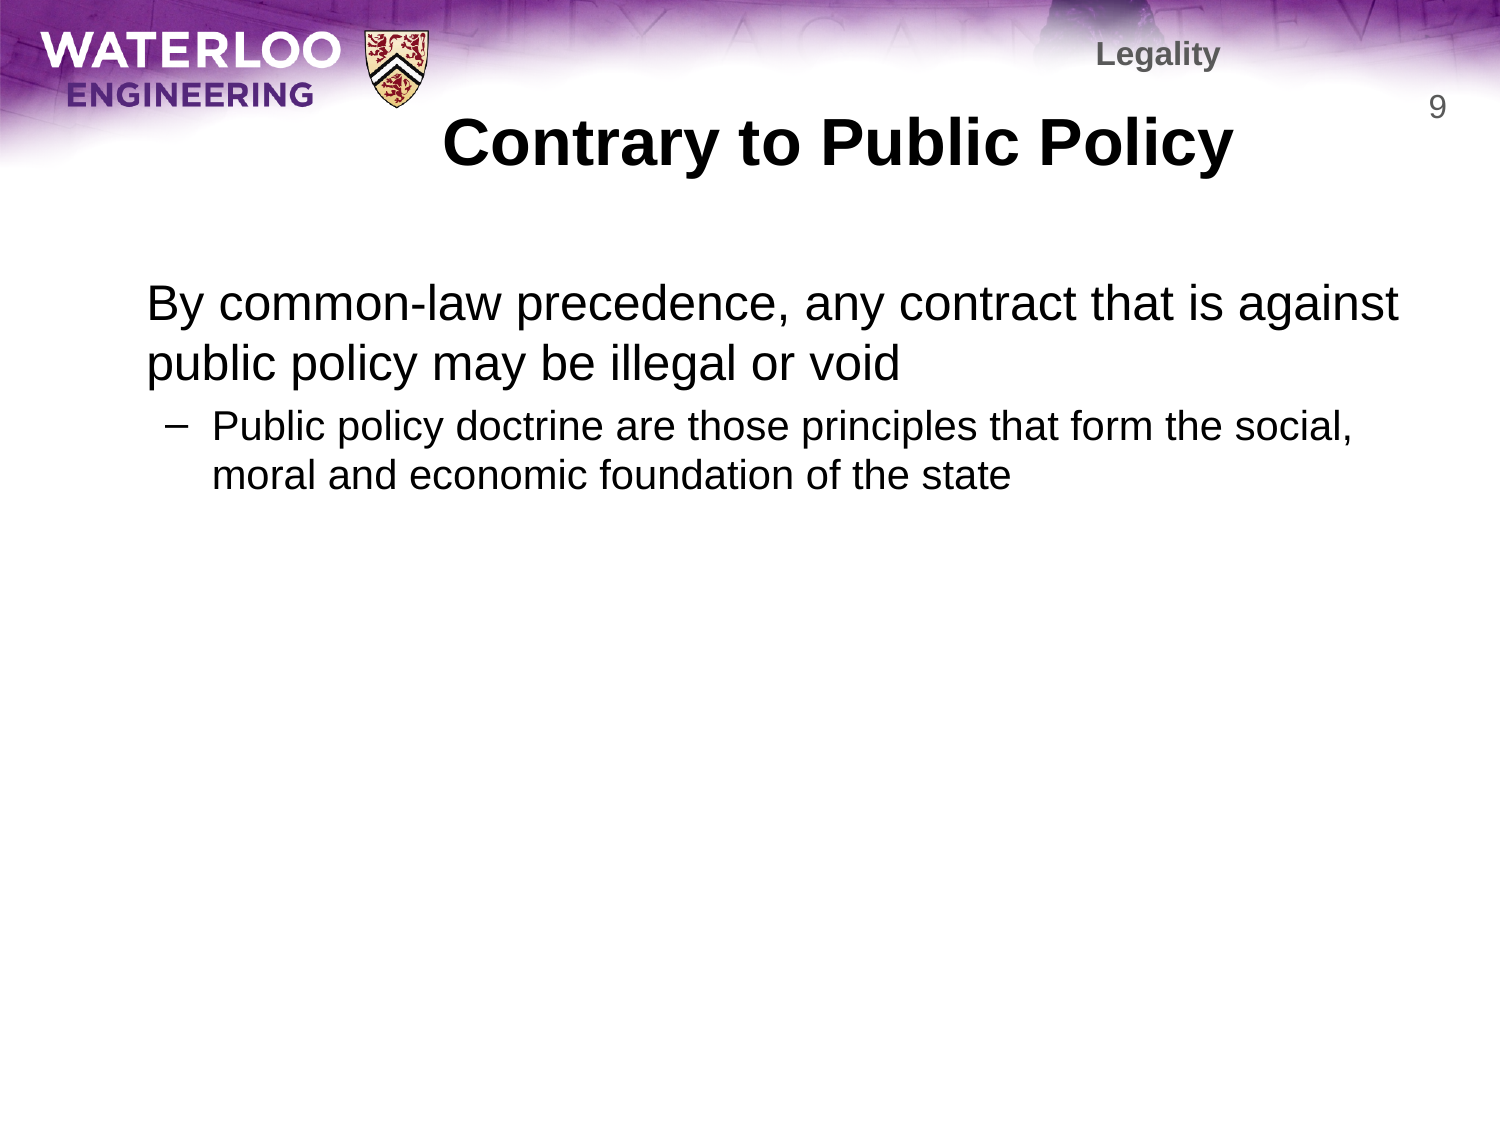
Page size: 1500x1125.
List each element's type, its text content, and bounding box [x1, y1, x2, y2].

list By common-law precedence, any contract that is against public policy may be illegal or void Public policy doctrine are those principles that form the social, moral and economic foundation of the state [74, 262, 1426, 1020]
picture [0, 0, 1500, 1125]
footer Legality [453, 24, 1236, 68]
slide_number 9 [1333, 73, 1462, 134]
title Contrary to Public Policy [252, 44, 1426, 233]
